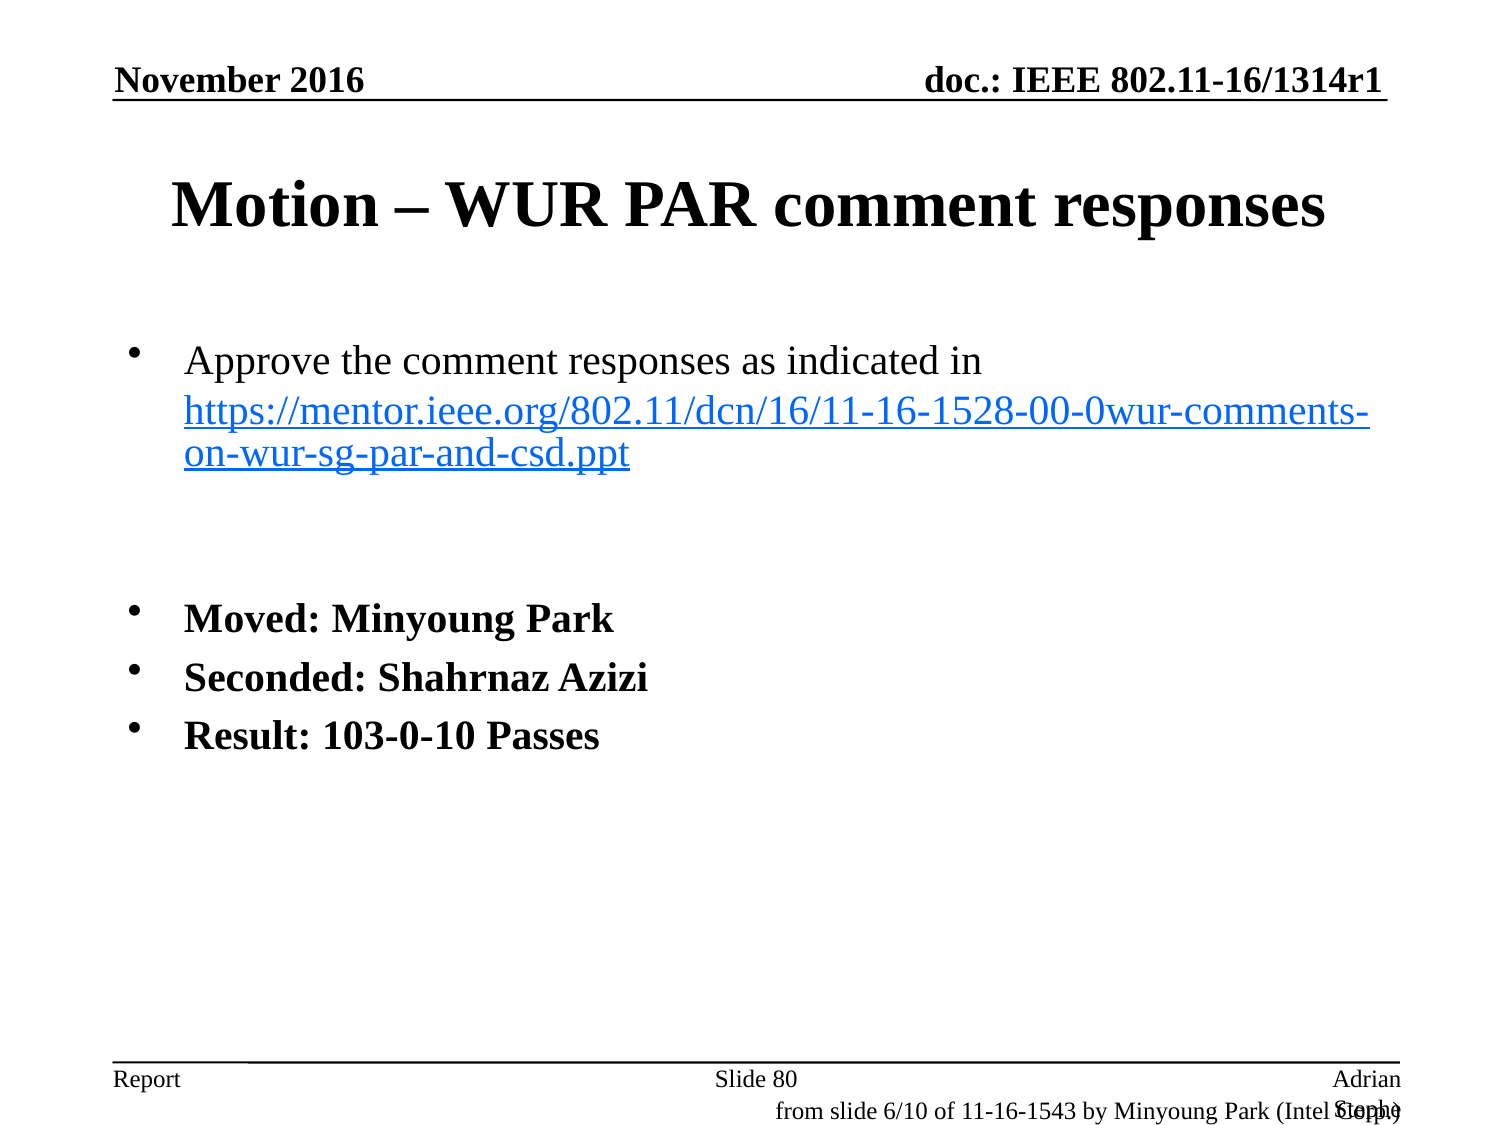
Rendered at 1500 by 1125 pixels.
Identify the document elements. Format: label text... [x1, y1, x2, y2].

title Motion – WUR PAR comment responses [112, 112, 1388, 288]
text_box from slide 6/10 of 11-16-1543 by Minyoung Park (Intel Corp.) [343, 1087, 1417, 1125]
slide_number Slide 80 [711, 1061, 801, 1087]
footer Adrian Stephens, Intel Corporation [1324, 1061, 1402, 1087]
list Approve the comment responses as indicated in https://mentor.ieee.org/802.11/dcn/16/11-16-1528-00-0wur-comments-on-wur-sg-par-and-csd.ppt Moved: Minyoung Park Seconded: Shahrnaz Azizi Result: 103-0-10 Passes [112, 324, 1388, 1000]
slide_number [114, 54, 374, 101]
